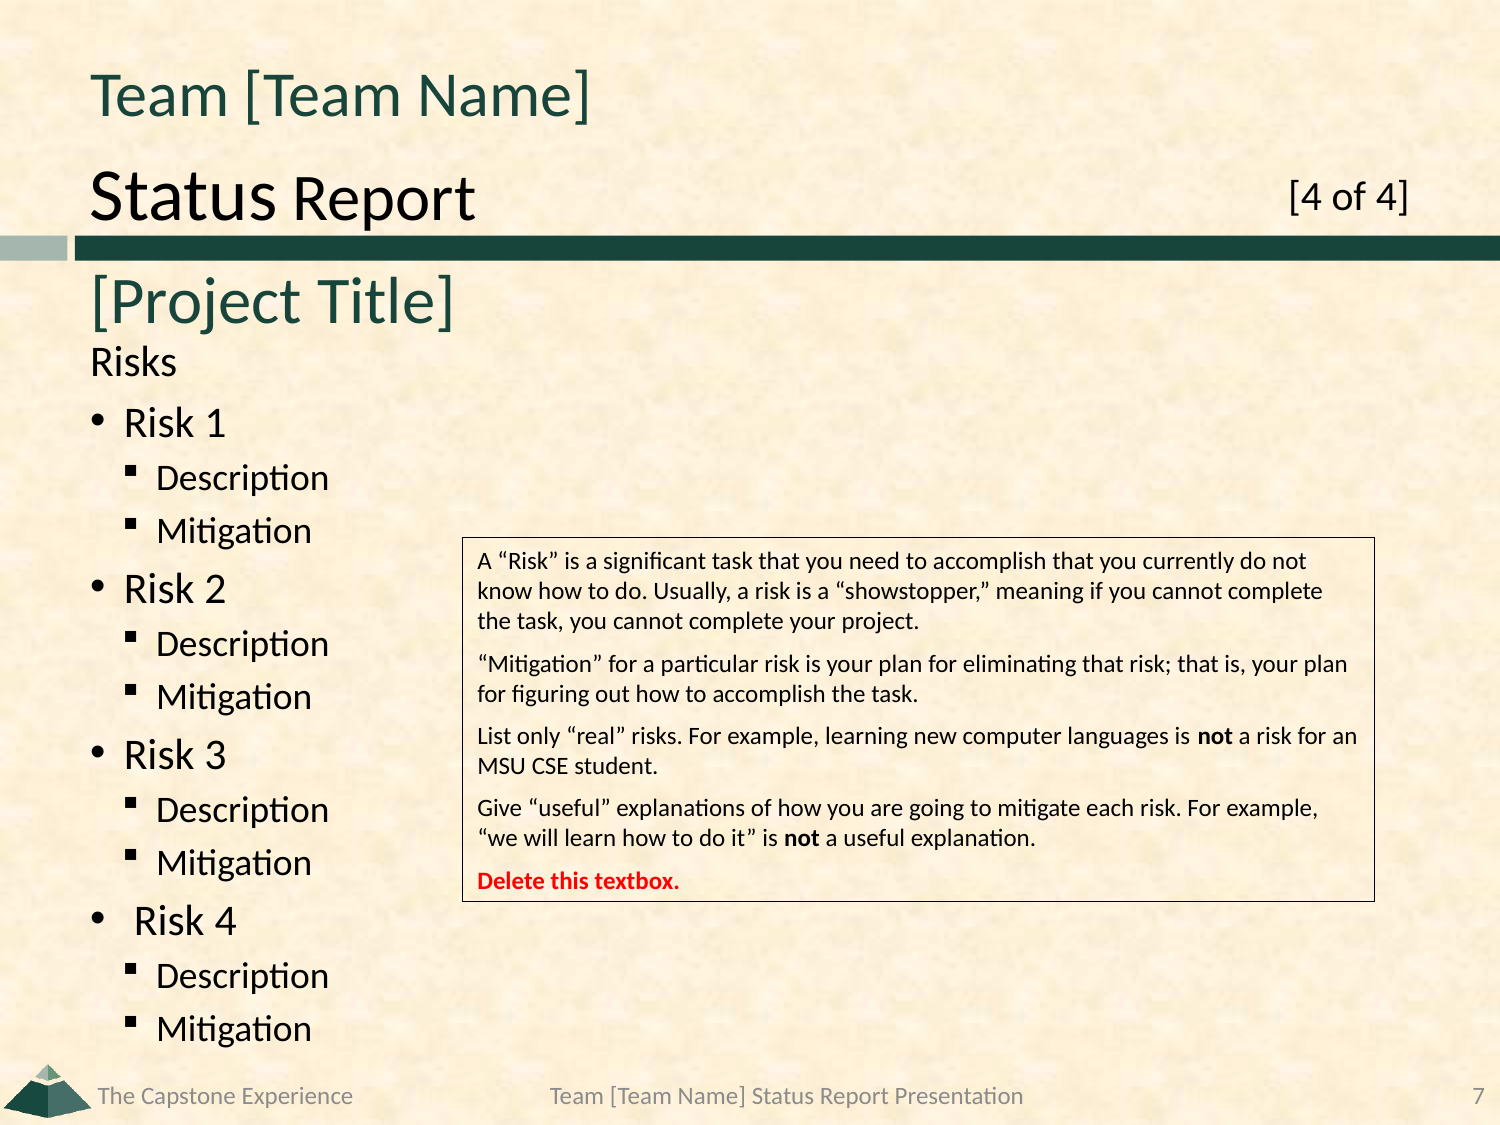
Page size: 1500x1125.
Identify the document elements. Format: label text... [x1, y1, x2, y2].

title Team [Team Name] [75, 45, 1425, 138]
slide_number The Capstone Experience [75, 1065, 425, 1125]
footer Team [Team Name] Status Report Presentation [425, 1065, 1149, 1125]
text_box A “Risk” is a significant task that you need to accomplish that you currently do not know how to do. Usually, a risk is a “showstopper,” meaning if you cannot complete the task, you cannot complete your project. “Mitigation” for a particular risk is your plan for eliminating that risk; that is, your plan for figuring out how to accomplish the task. List only “real” risks. For example, learning new computer languages is not a risk for an MSU CSE student. Give “useful” explanations of how you are going to mitigate each risk. For example, “we will learn how to do it” is not a useful explanation. Delete this textbox. [462, 537, 1375, 902]
list [Project Title] [75, 261, 1425, 325]
slide_number 7 [1149, 1065, 1500, 1125]
picture [0, 0, 1500, 1125]
list [4 of 4] [1125, 137, 1425, 244]
list Risks Risk 1 Description Mitigation Risk 2 Description Mitigation Risk 3 Description Mitigation Risk 4 Description Mitigation [75, 325, 1425, 1063]
